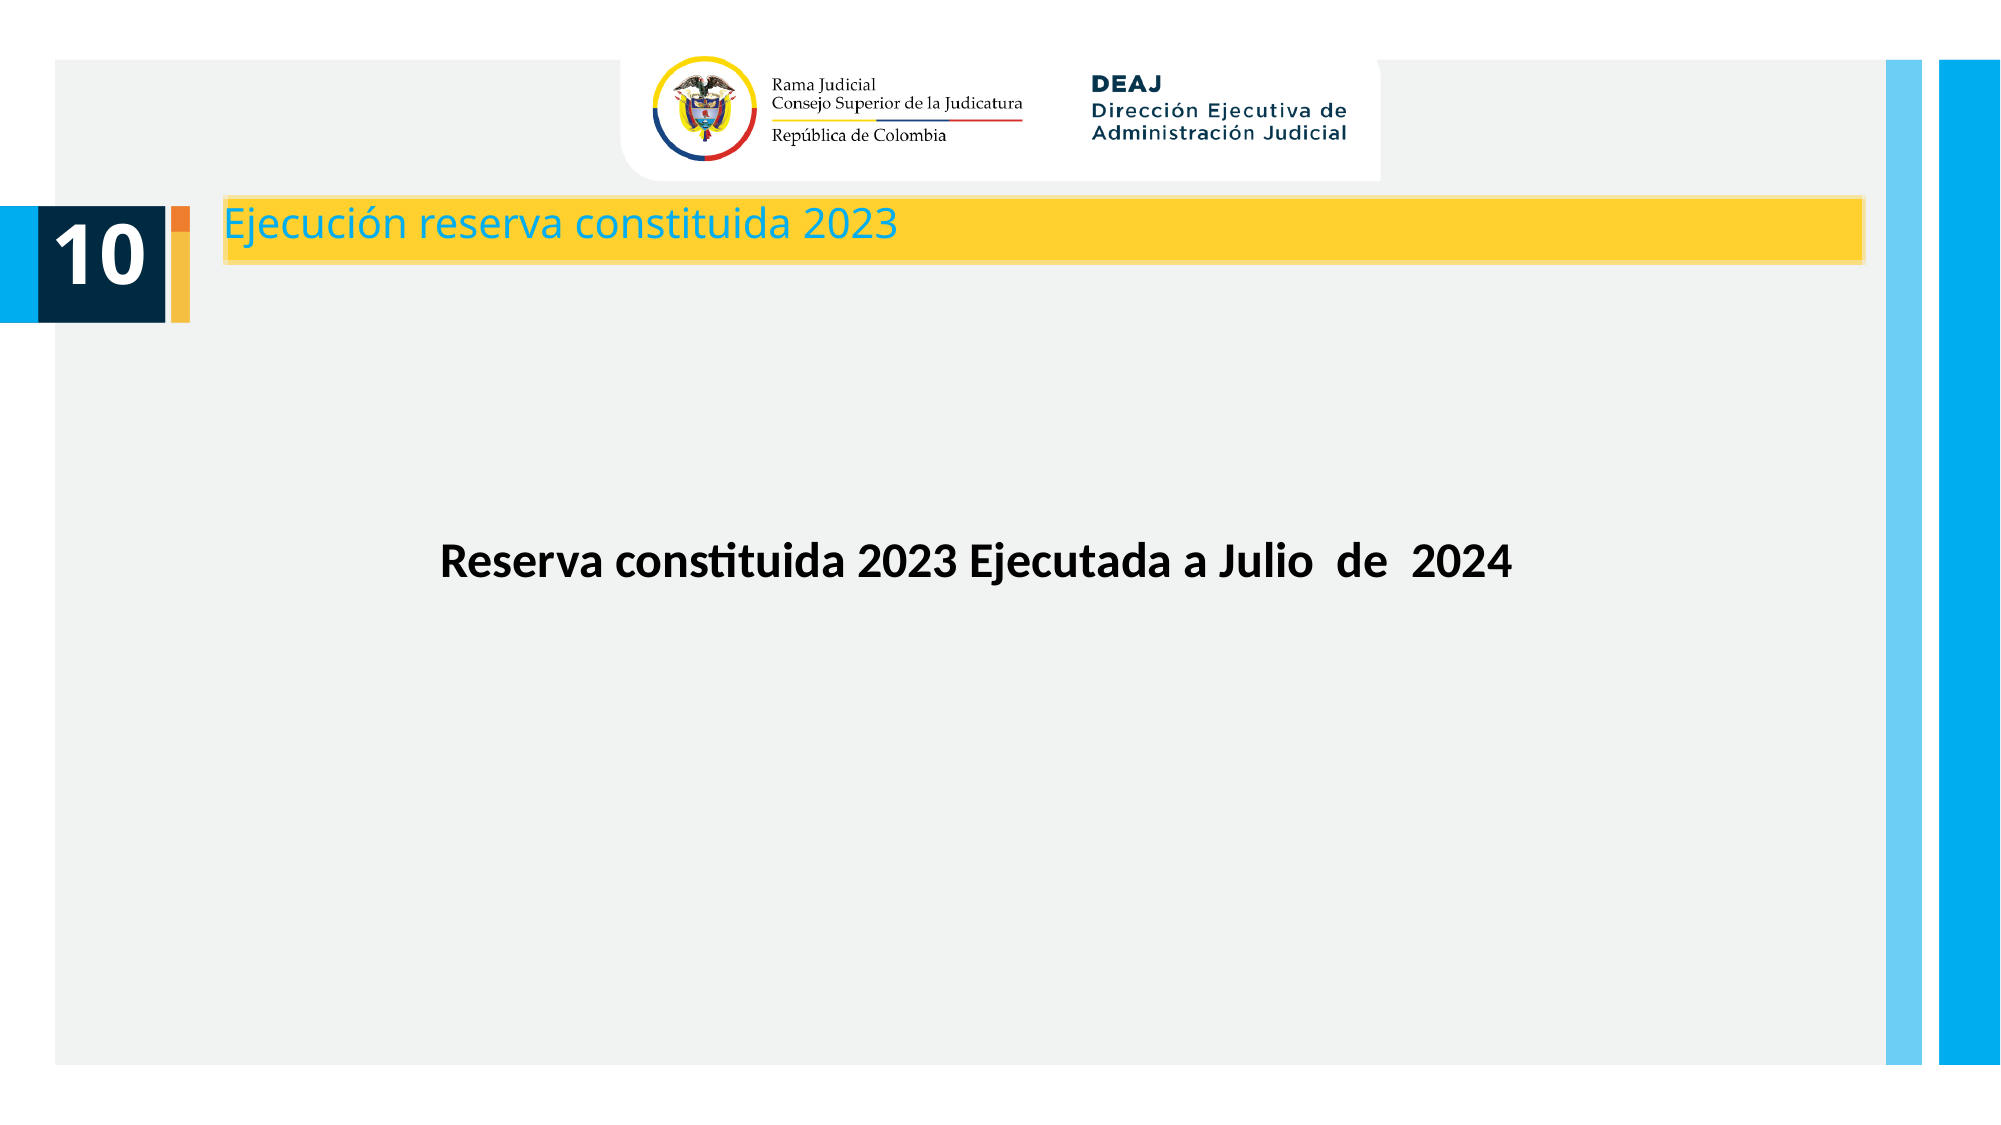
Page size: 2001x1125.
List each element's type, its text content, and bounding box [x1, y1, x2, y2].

picture [0, 0, 2001, 1125]
list Ejecución reserva constituida 2023 [207, 195, 1879, 279]
list 10 [25, 203, 174, 312]
text_box Reserva constituida 2023 Ejecutada a Julio de 2024 [425, 520, 1617, 596]
